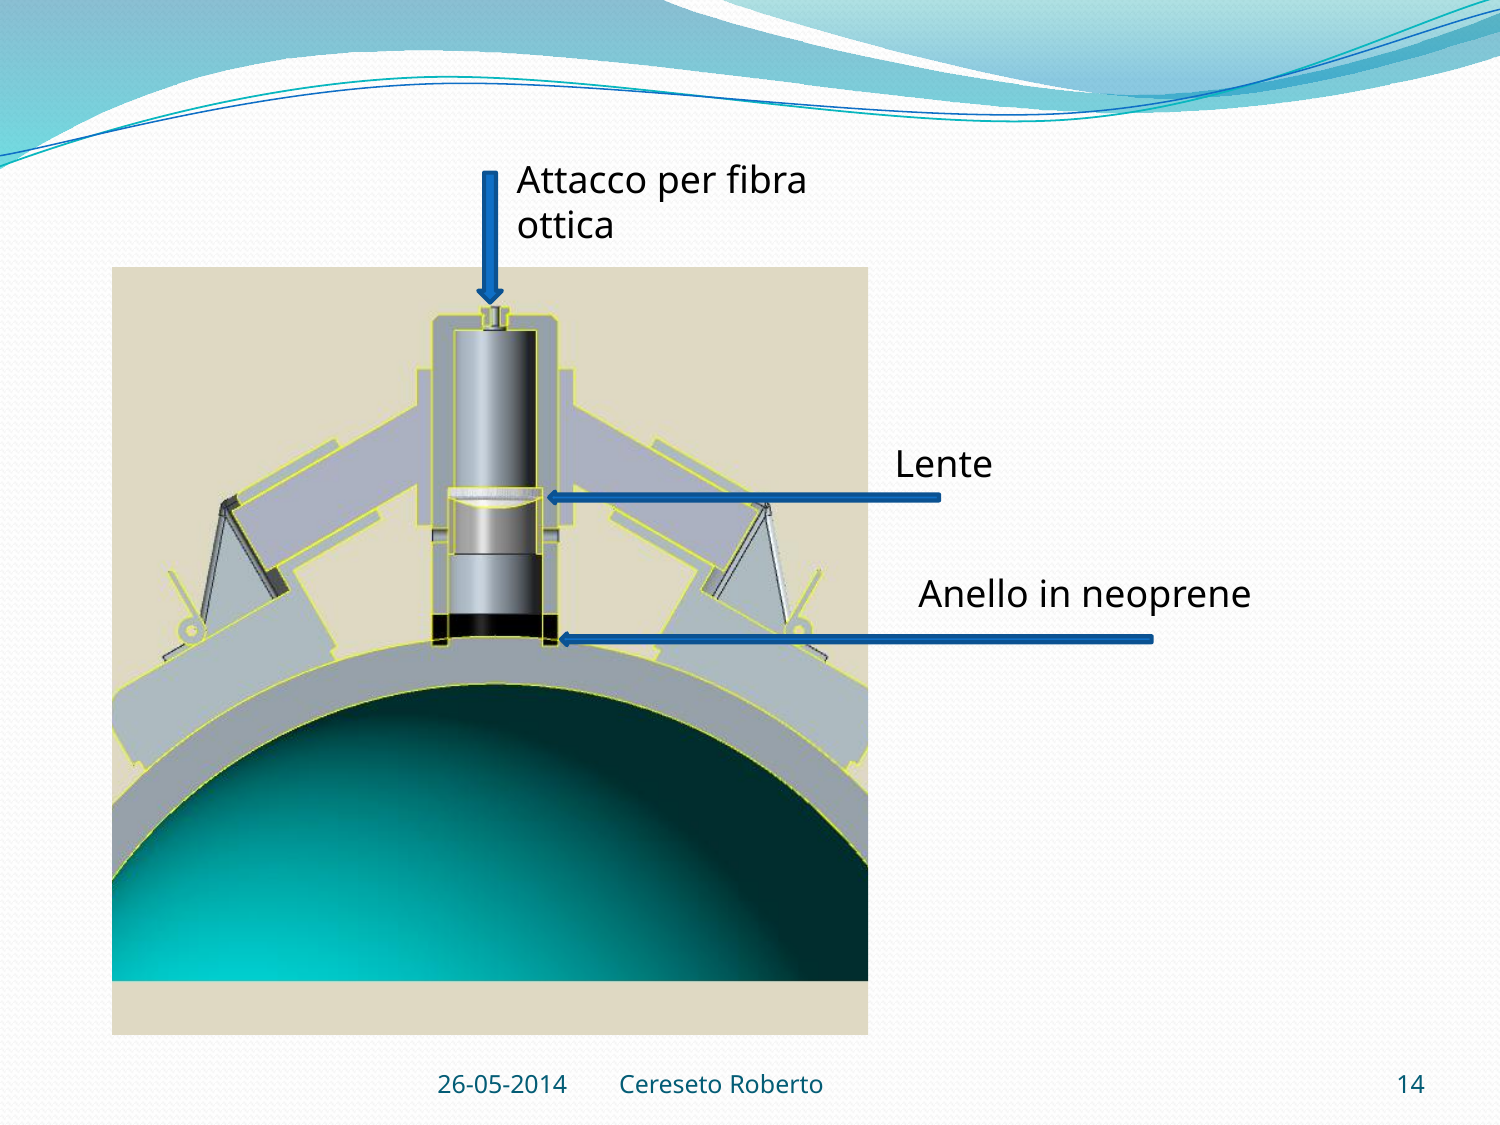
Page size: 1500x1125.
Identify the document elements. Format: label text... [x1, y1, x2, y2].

text_box Attacco per fibra ottica [501, 148, 904, 254]
footer 26-05-2014 Cereseto Roberto [437, 1042, 988, 1103]
text_box Anello in neoprene [903, 562, 1270, 623]
picture [111, 266, 869, 1036]
text_box [875, 634, 1154, 645]
text_box [482, 170, 499, 266]
slide_number 14 [1299, 1042, 1425, 1103]
text_box Lente [879, 432, 1223, 493]
text_box [875, 492, 942, 503]
